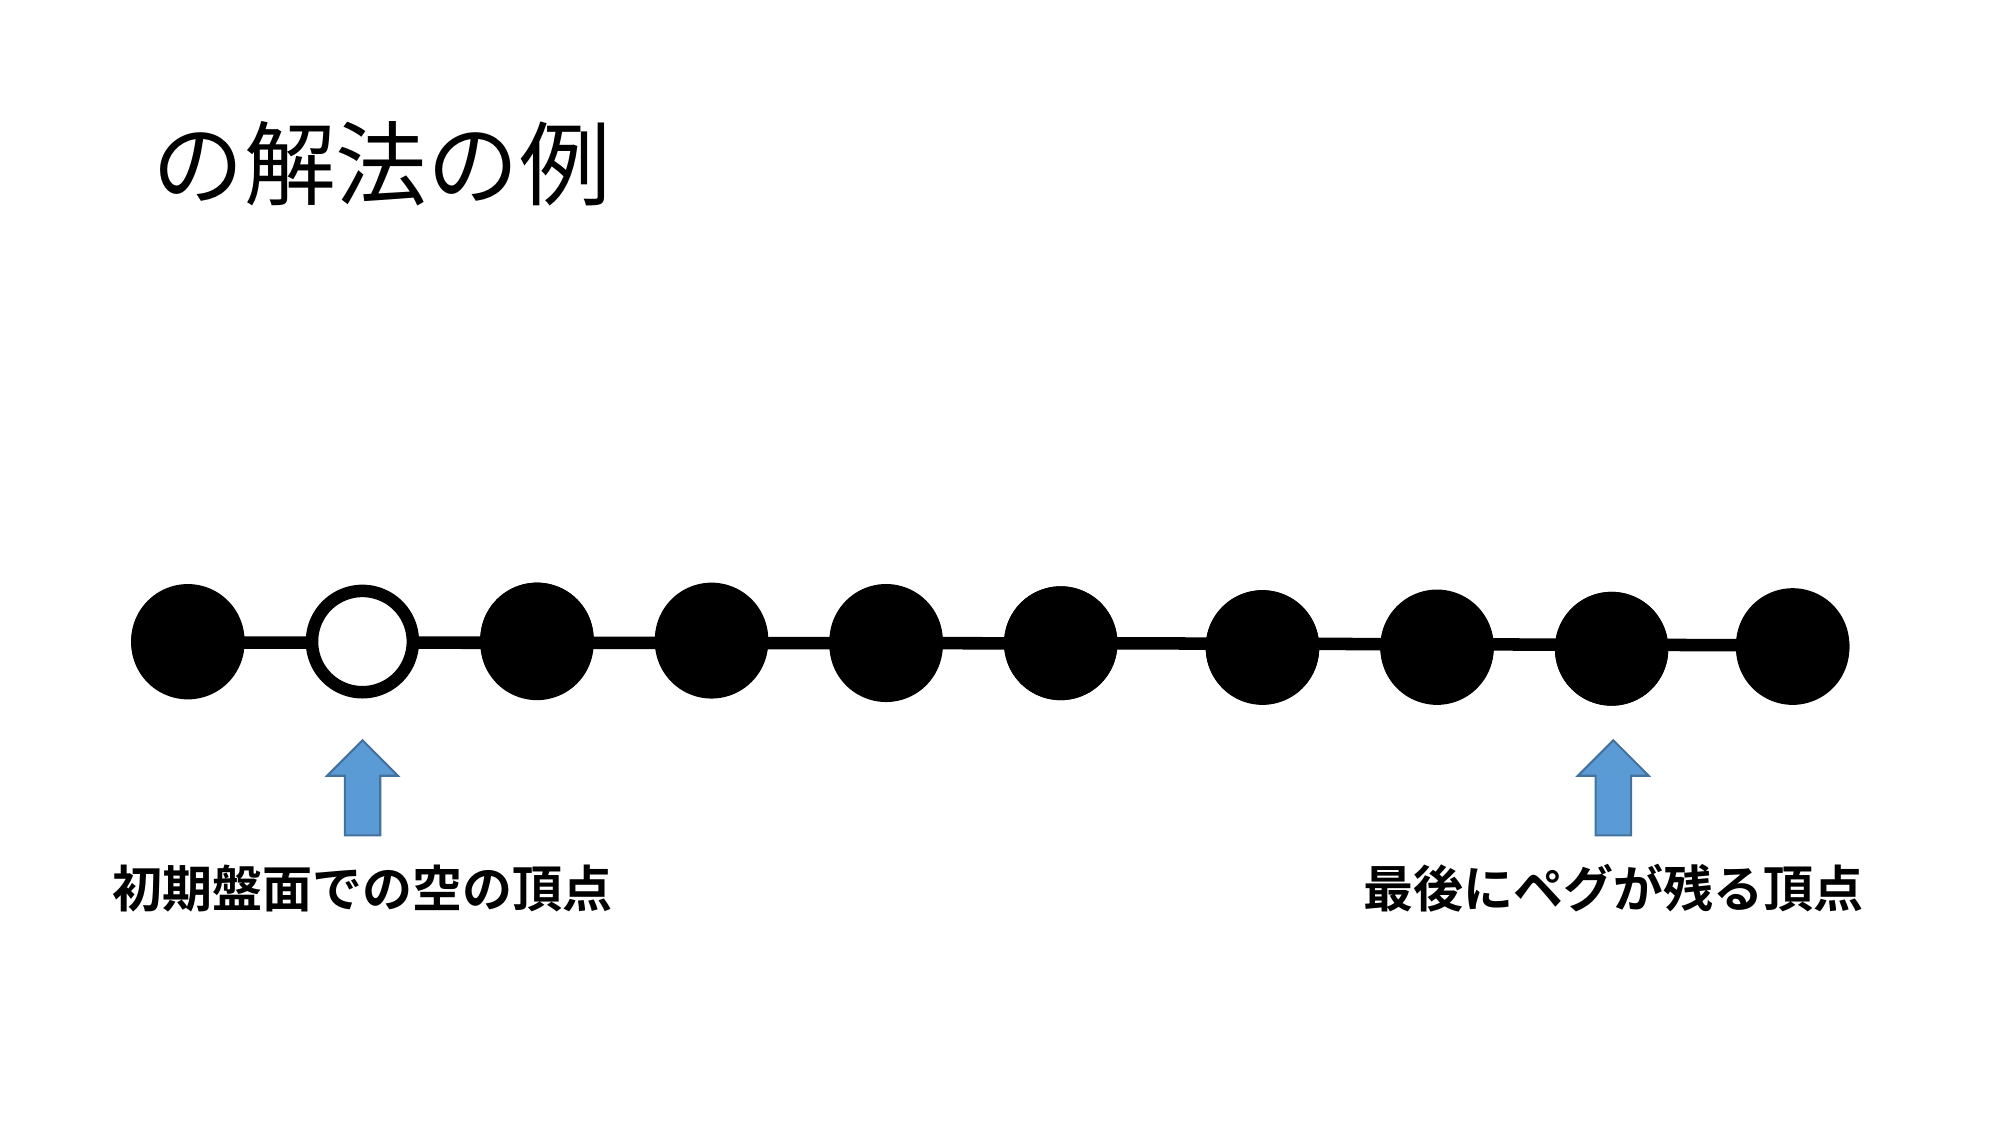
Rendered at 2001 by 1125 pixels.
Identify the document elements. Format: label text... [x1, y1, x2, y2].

text_box [486, 652, 588, 695]
text_box [1385, 596, 1489, 643]
text_box [834, 644, 938, 697]
text_box [1741, 593, 1845, 697]
text_box 初期盤面での空の頂点 [62, 849, 663, 925]
text_box [485, 644, 589, 692]
text_box 最後にペグが残る頂点 [1312, 849, 1914, 925]
text_box [1742, 659, 1843, 700]
text_box [311, 644, 414, 694]
text_box [1211, 646, 1314, 699]
text_box [1009, 591, 1112, 695]
text_box [1560, 597, 1663, 643]
text_box [660, 644, 763, 692]
text_box [324, 738, 401, 837]
text_box [1560, 646, 1664, 701]
text_box [136, 590, 240, 695]
text_box [1211, 595, 1314, 643]
text_box [834, 593, 938, 642]
text_box [310, 589, 414, 642]
text_box [485, 587, 589, 642]
text_box [660, 587, 764, 642]
text_box [1385, 646, 1489, 700]
text_box [1575, 738, 1652, 837]
